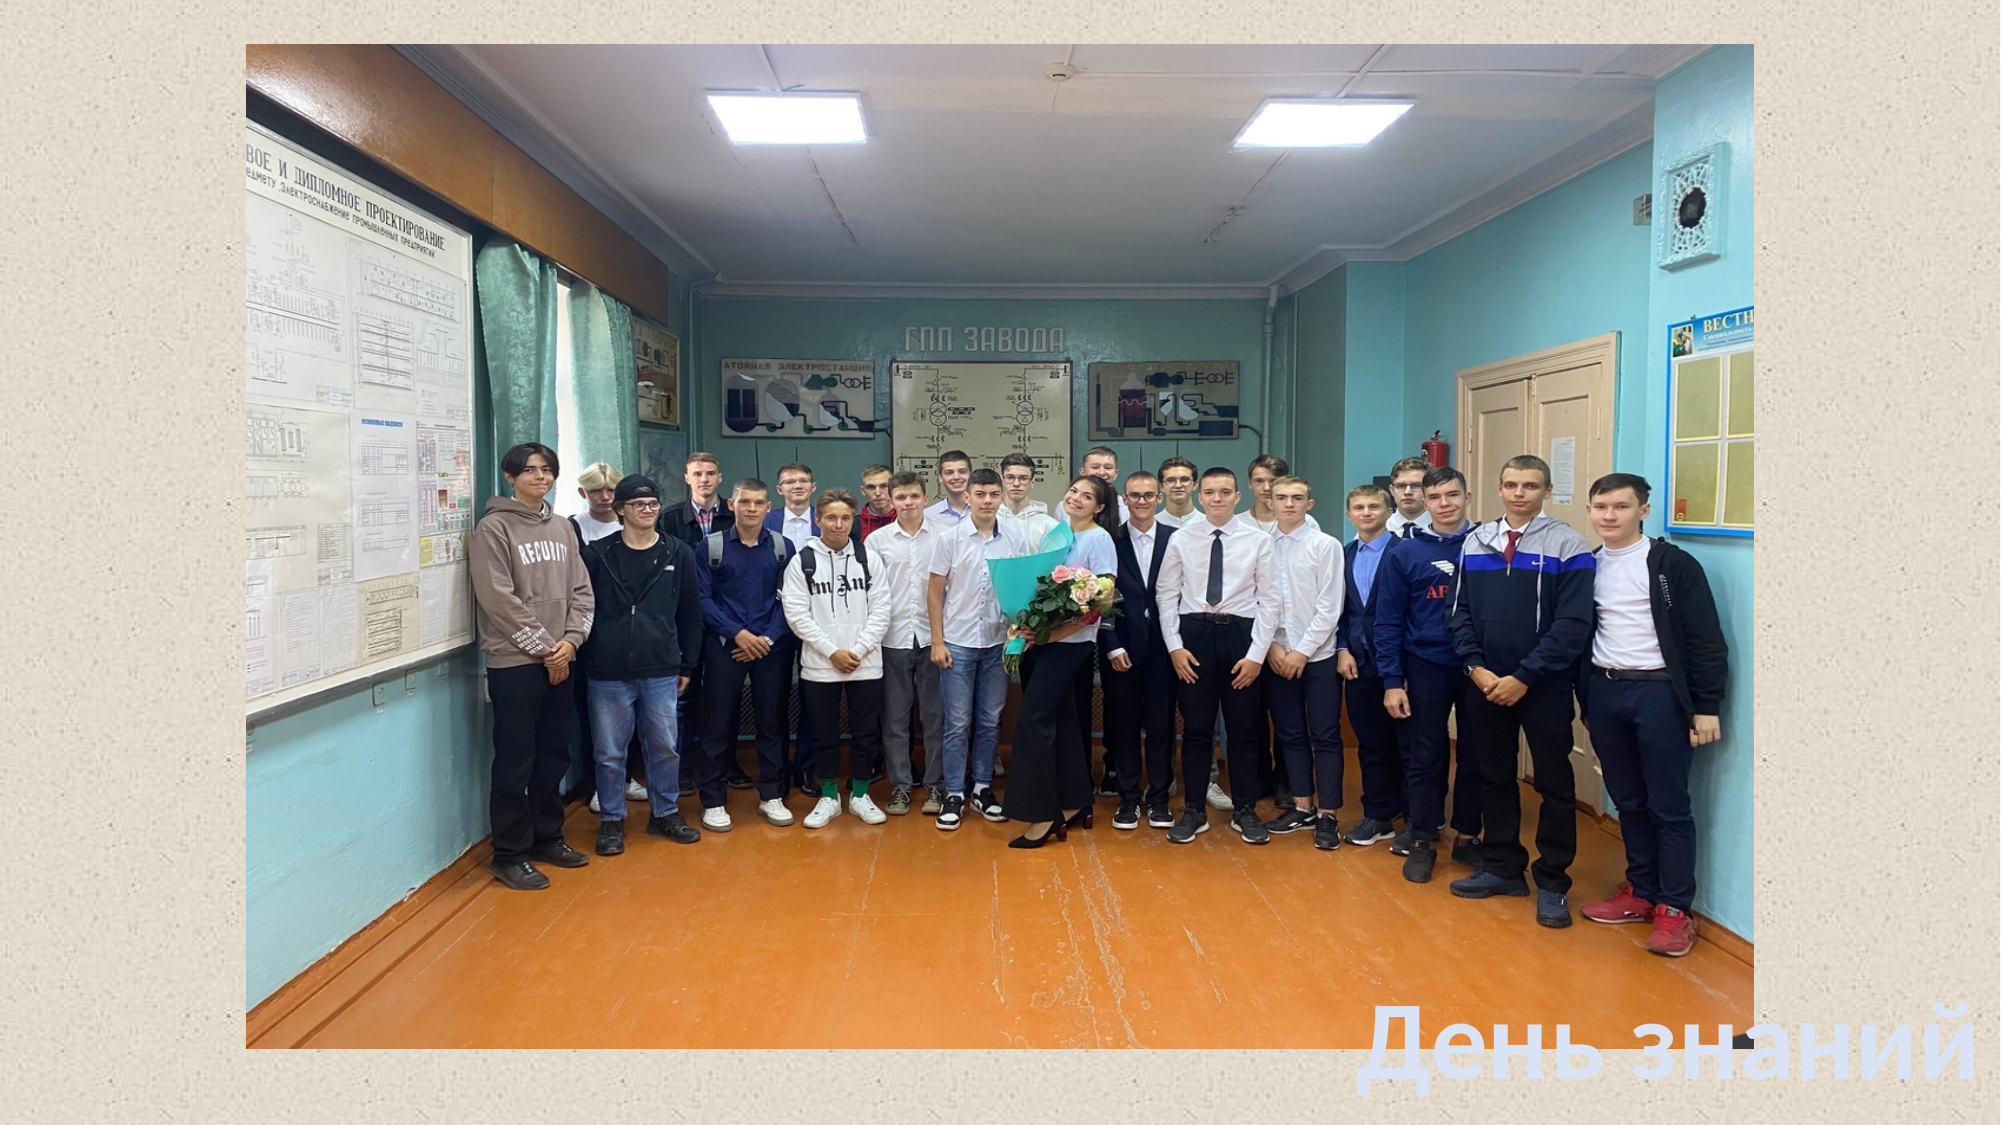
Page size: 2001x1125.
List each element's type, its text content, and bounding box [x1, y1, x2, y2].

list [246, 44, 1754, 1049]
text_box День знаний [1341, 959, 1997, 1110]
picture [0, 0, 2001, 1125]
